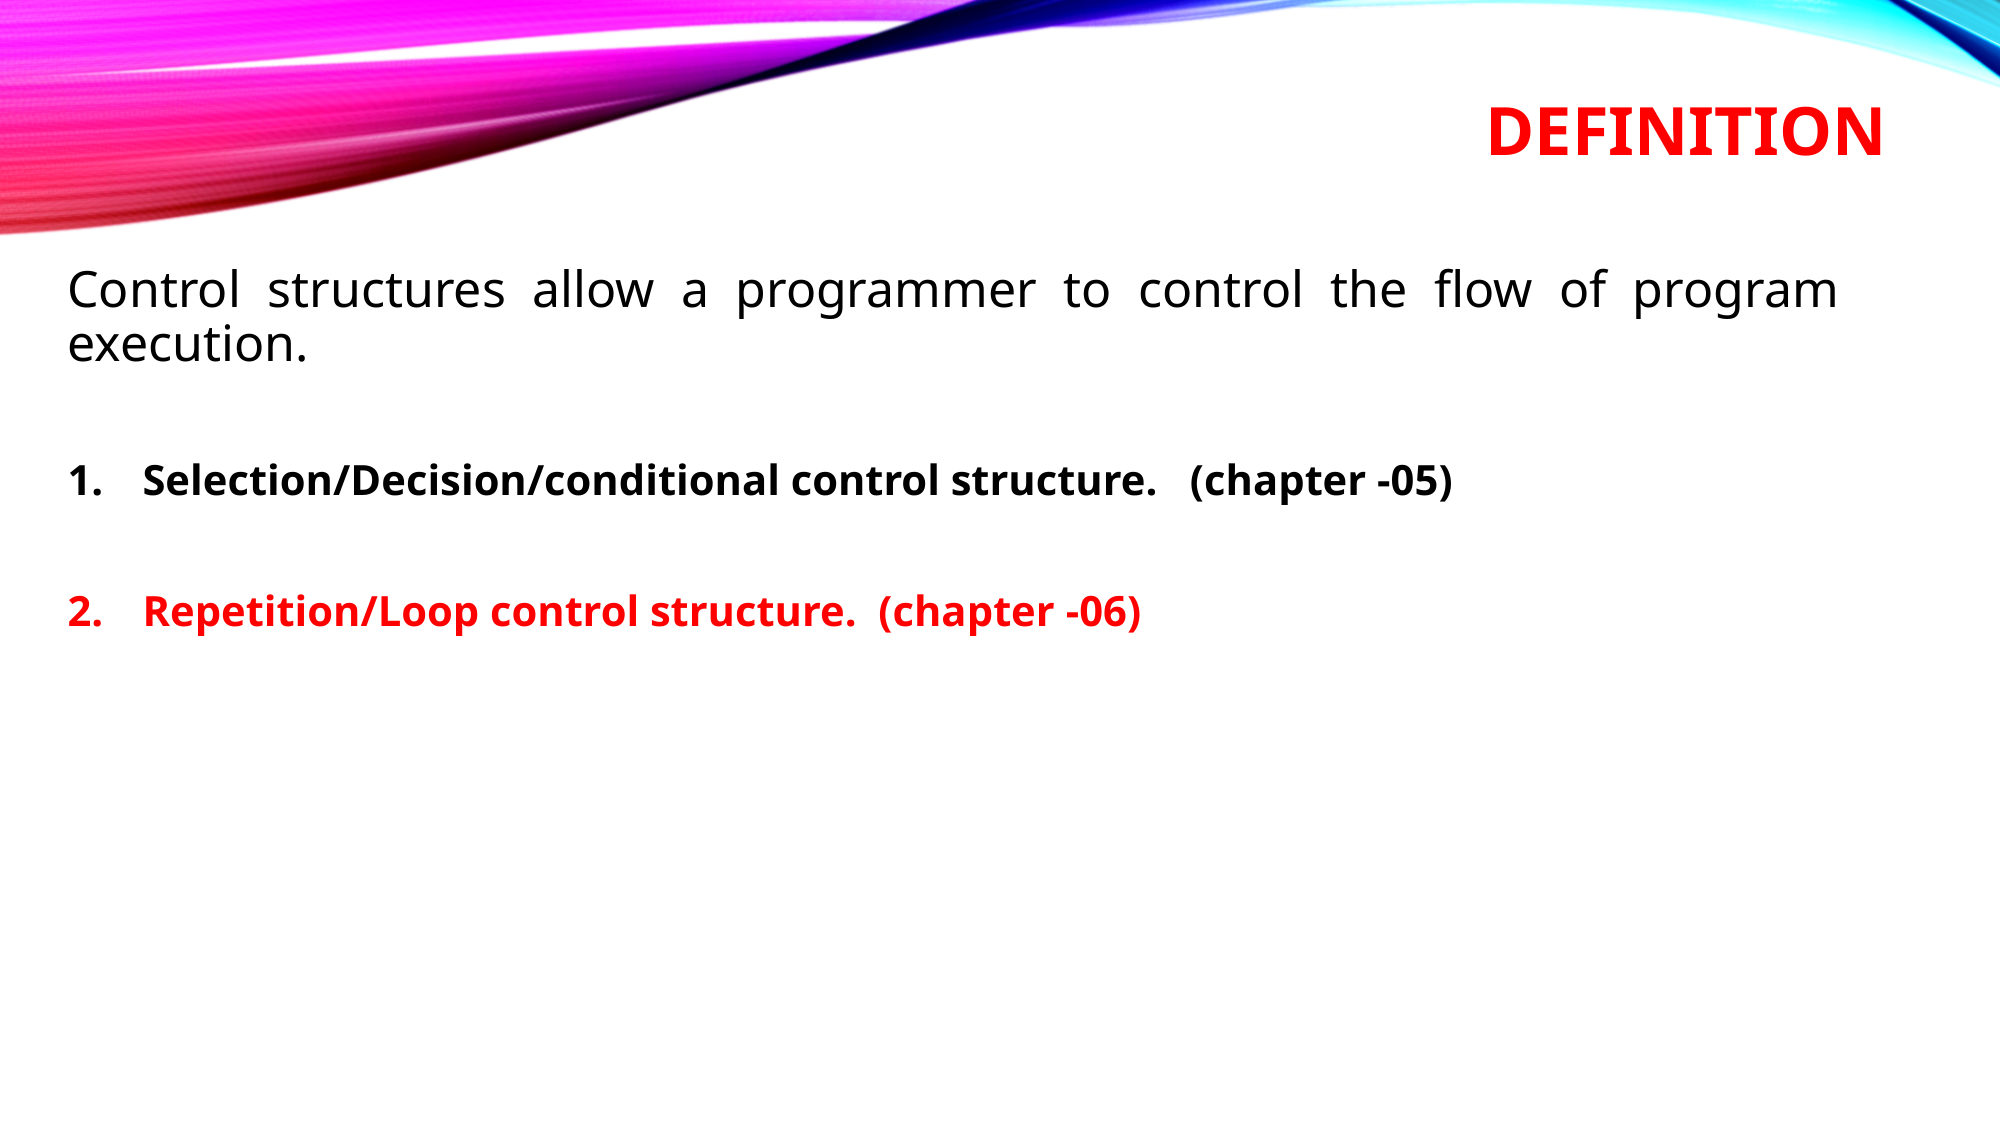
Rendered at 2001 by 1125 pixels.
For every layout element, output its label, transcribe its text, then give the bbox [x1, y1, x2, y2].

picture [1890, 0, 2000, 75]
picture [1910, 0, 2000, 45]
title Definition [489, 27, 1903, 240]
list Control structures allow a programmer to control the flow of program execution. Selection/Decision/conditional control structure. (chapter -05) Repetition/Loop control structure. (chapter -06) [52, 256, 1855, 829]
picture [0, 0, 2000, 237]
